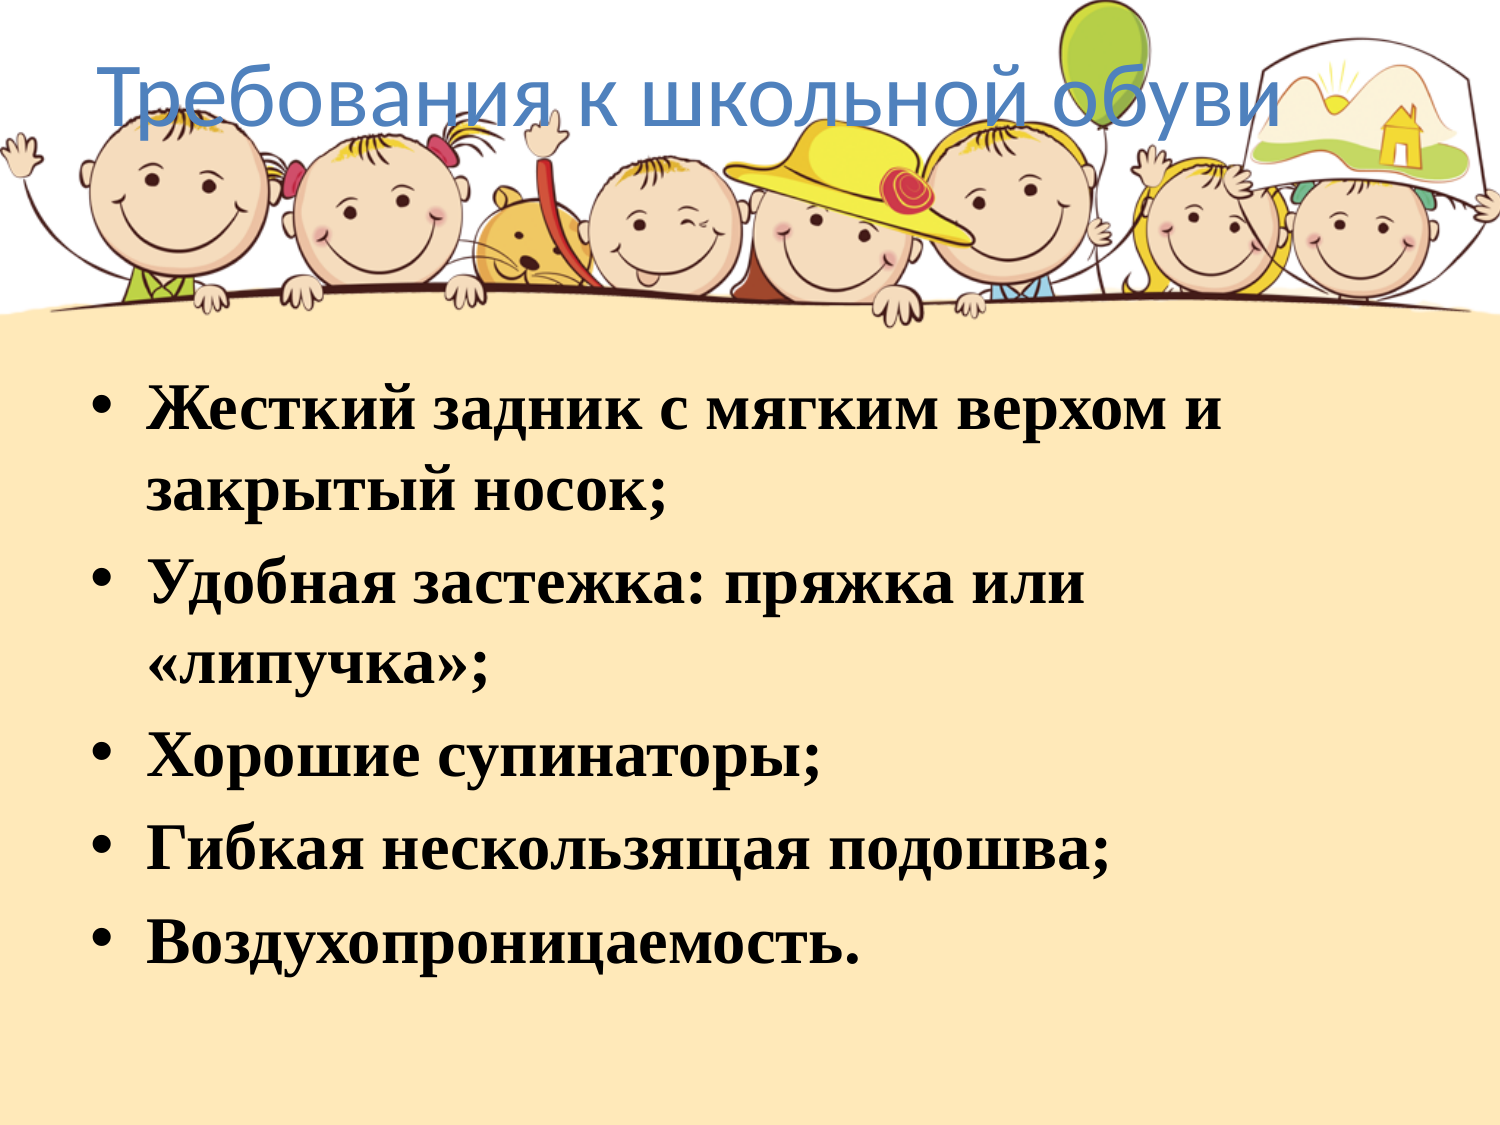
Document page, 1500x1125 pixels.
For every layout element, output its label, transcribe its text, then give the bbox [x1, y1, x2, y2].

list Жесткий задник с мягким верхом и закрытый носок; Удобная застежка: пряжка или «липучка»; Хорошие супинаторы; Гибкая нескользящая подошва; Воздухопроницаемость. [74, 262, 1426, 1006]
title Требования к школьной обуви [74, 18, 1306, 162]
picture [0, 0, 1500, 1125]
